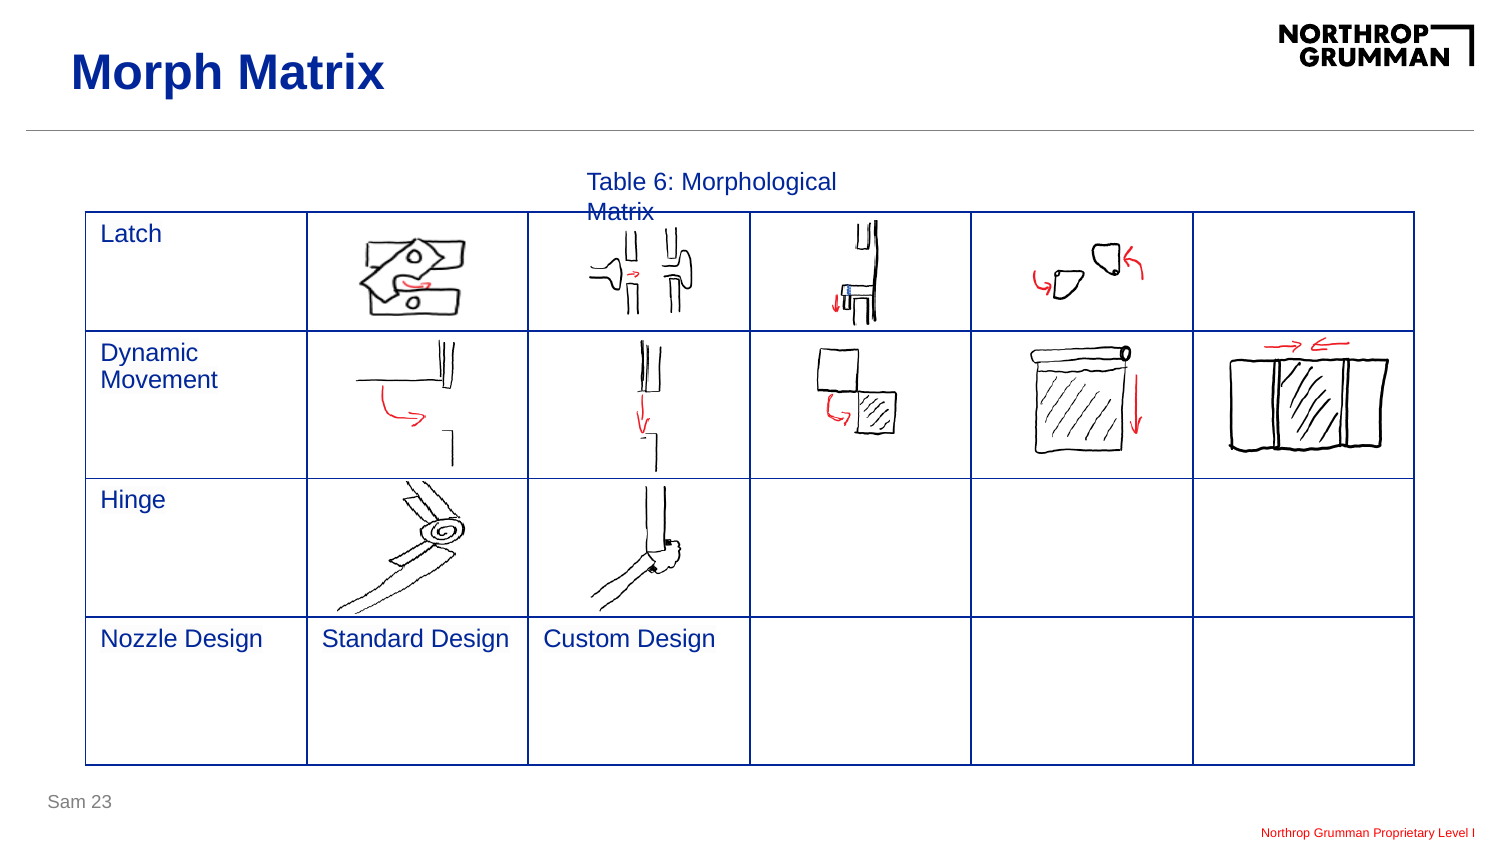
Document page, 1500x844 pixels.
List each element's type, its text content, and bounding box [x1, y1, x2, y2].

table_header [751, 213, 970, 330]
table_header [1194, 213, 1413, 330]
table_cell Hinge [86, 479, 306, 616]
table_cell [308, 332, 527, 478]
picture [1210, 332, 1407, 467]
slide_number Sam 23 [32, 782, 370, 827]
picture [787, 344, 915, 467]
picture [813, 220, 931, 326]
table_cell [751, 332, 970, 478]
picture [585, 339, 712, 472]
table_cell [1194, 479, 1413, 616]
table_header [972, 213, 1192, 330]
table_cell [972, 332, 1192, 478]
picture [337, 481, 506, 614]
table_cell Nozzle Design [86, 618, 306, 764]
text_box Table 6: Morphological Matrix [571, 158, 927, 211]
title Morph Matrix [55, 35, 1233, 108]
table_cell Standard Design [308, 618, 527, 764]
table_header [308, 213, 527, 330]
table_cell [972, 618, 1192, 764]
table_cell Custom Design [529, 618, 749, 764]
table_cell [972, 479, 1192, 616]
table_cell [1194, 332, 1413, 478]
picture [580, 484, 708, 614]
table_cell Dynamic Movement [86, 332, 306, 478]
picture [346, 337, 483, 471]
table_cell [1194, 618, 1413, 764]
picture [337, 222, 506, 327]
table_cell [751, 618, 970, 764]
picture [559, 222, 729, 316]
picture [1016, 337, 1150, 461]
table_header [529, 213, 749, 330]
table_cell [308, 479, 527, 616]
table_cell [751, 479, 970, 616]
picture [1016, 220, 1163, 326]
table_cell [529, 479, 749, 616]
table_header Latch [86, 213, 306, 330]
table_cell [529, 332, 749, 478]
footer Northrop Grumman Proprietary Level I [1021, 818, 1491, 844]
